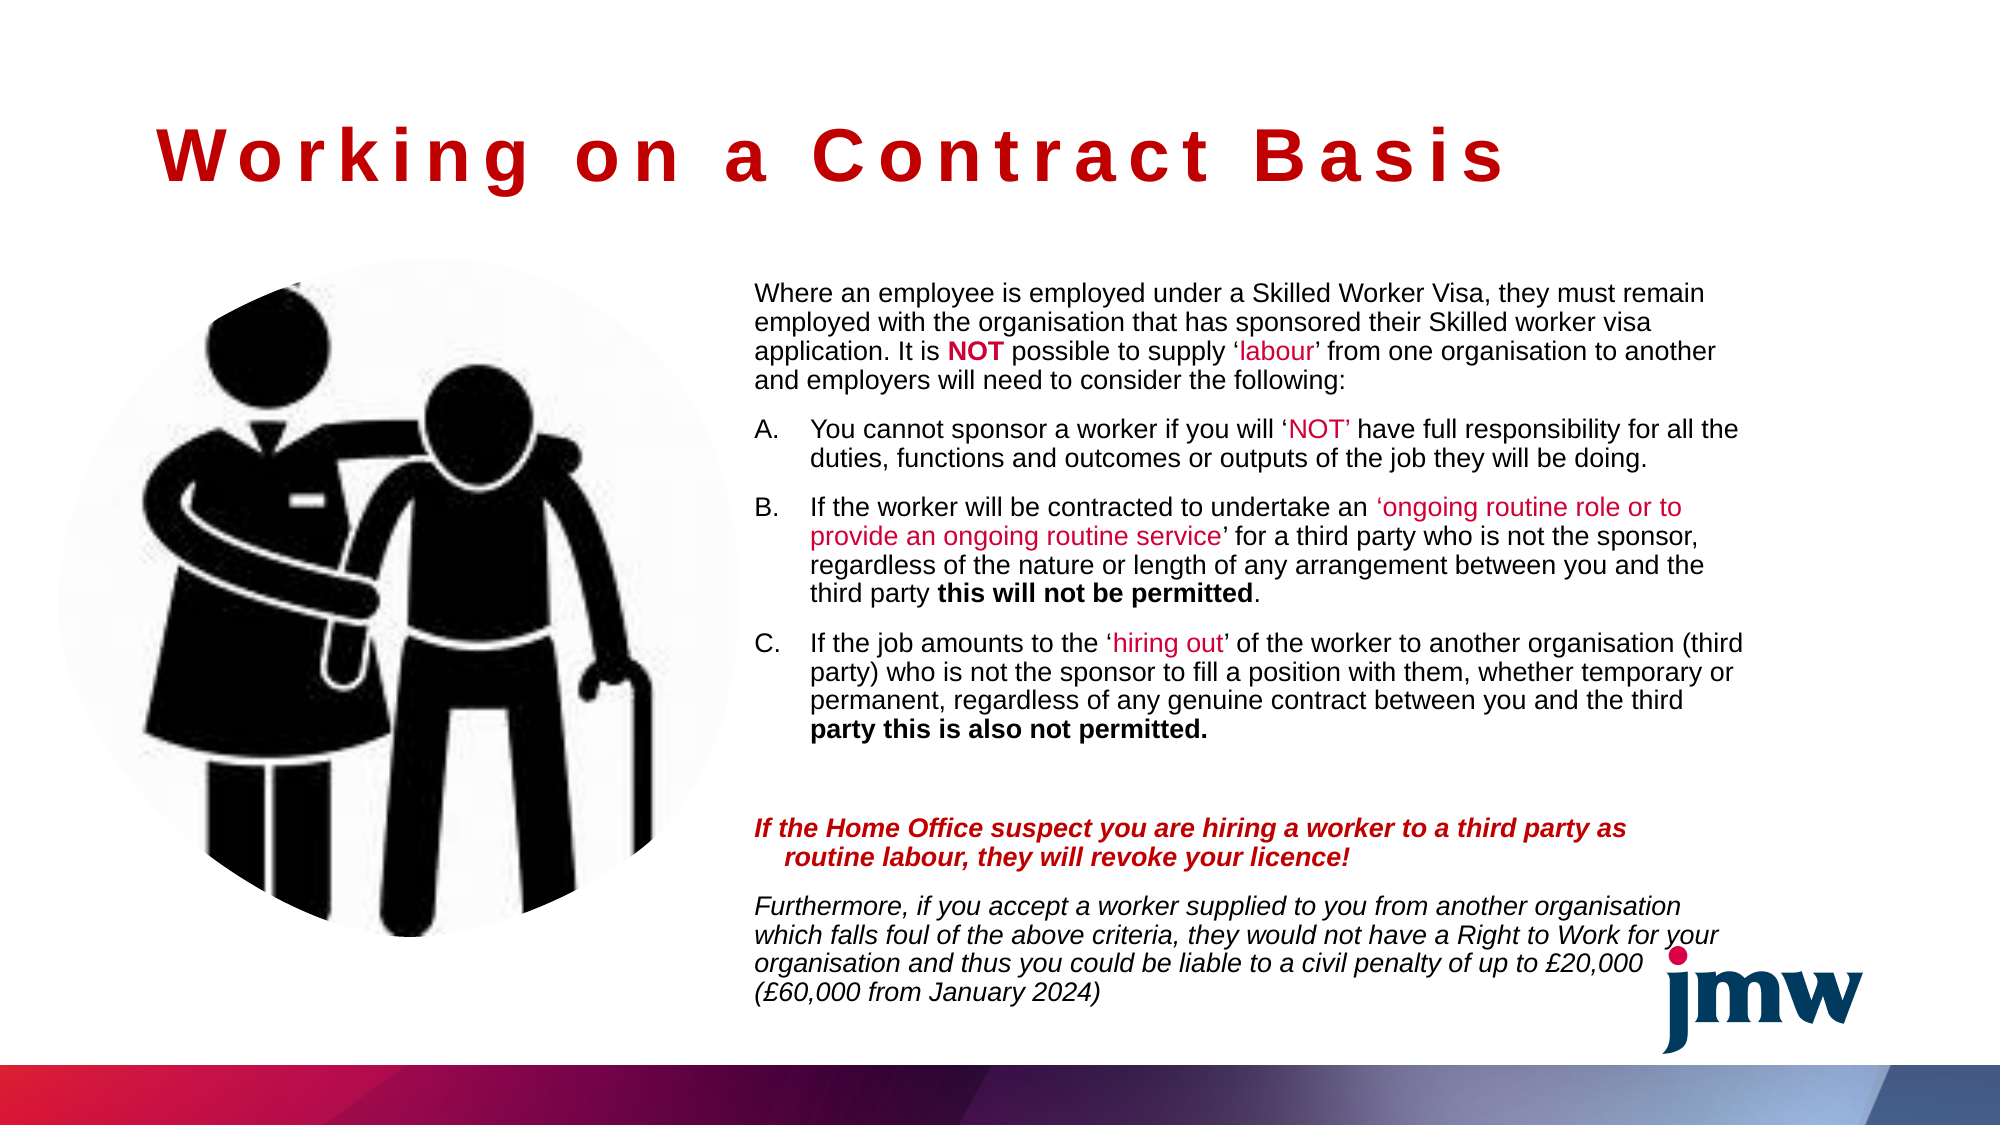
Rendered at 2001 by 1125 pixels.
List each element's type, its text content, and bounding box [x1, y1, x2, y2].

list Where an employee is employed under a Skilled Worker Visa, they must remain employed with the organisation that has sponsored their Skilled worker visa application. It is NOT possible to supply ‘labour’ from one organisation to another and employers will need to consider the following: You cannot sponsor a worker if you will ‘NOT’ have full responsibility for all the duties, functions and outcomes or outputs of the job they will be doing. If the worker will be contracted to undertake an ‘ongoing routine role or to provide an ongoing routine service’ for a third party who is not the sponsor, regardless of the nature or length of any arrangement between you and the third party this will not be permitted. If the job amounts to the ‘hiring out’ of the worker to another organisation (third party) who is not the sponsor to fill a position with them, whether temporary or permanent, regardless of any genuine contract between you and the third party this is also not permitted. If the Home Office suspect you are hiring a worker to a third party as routine labour, they will revoke your licence! Furthermore, if you accept a worker supplied to you from another organisation which falls foul of the above criteria, they would not have a Right to Work for your organisation and thus you could be liable to a civil penalty of up to £20,000 (£60,000 from January 2024) [739, 272, 1764, 1017]
picture [0, 1065, 2000, 1125]
picture [57, 258, 740, 937]
title Working on a Contract Basis [141, 93, 1950, 206]
picture [1662, 946, 1863, 1054]
